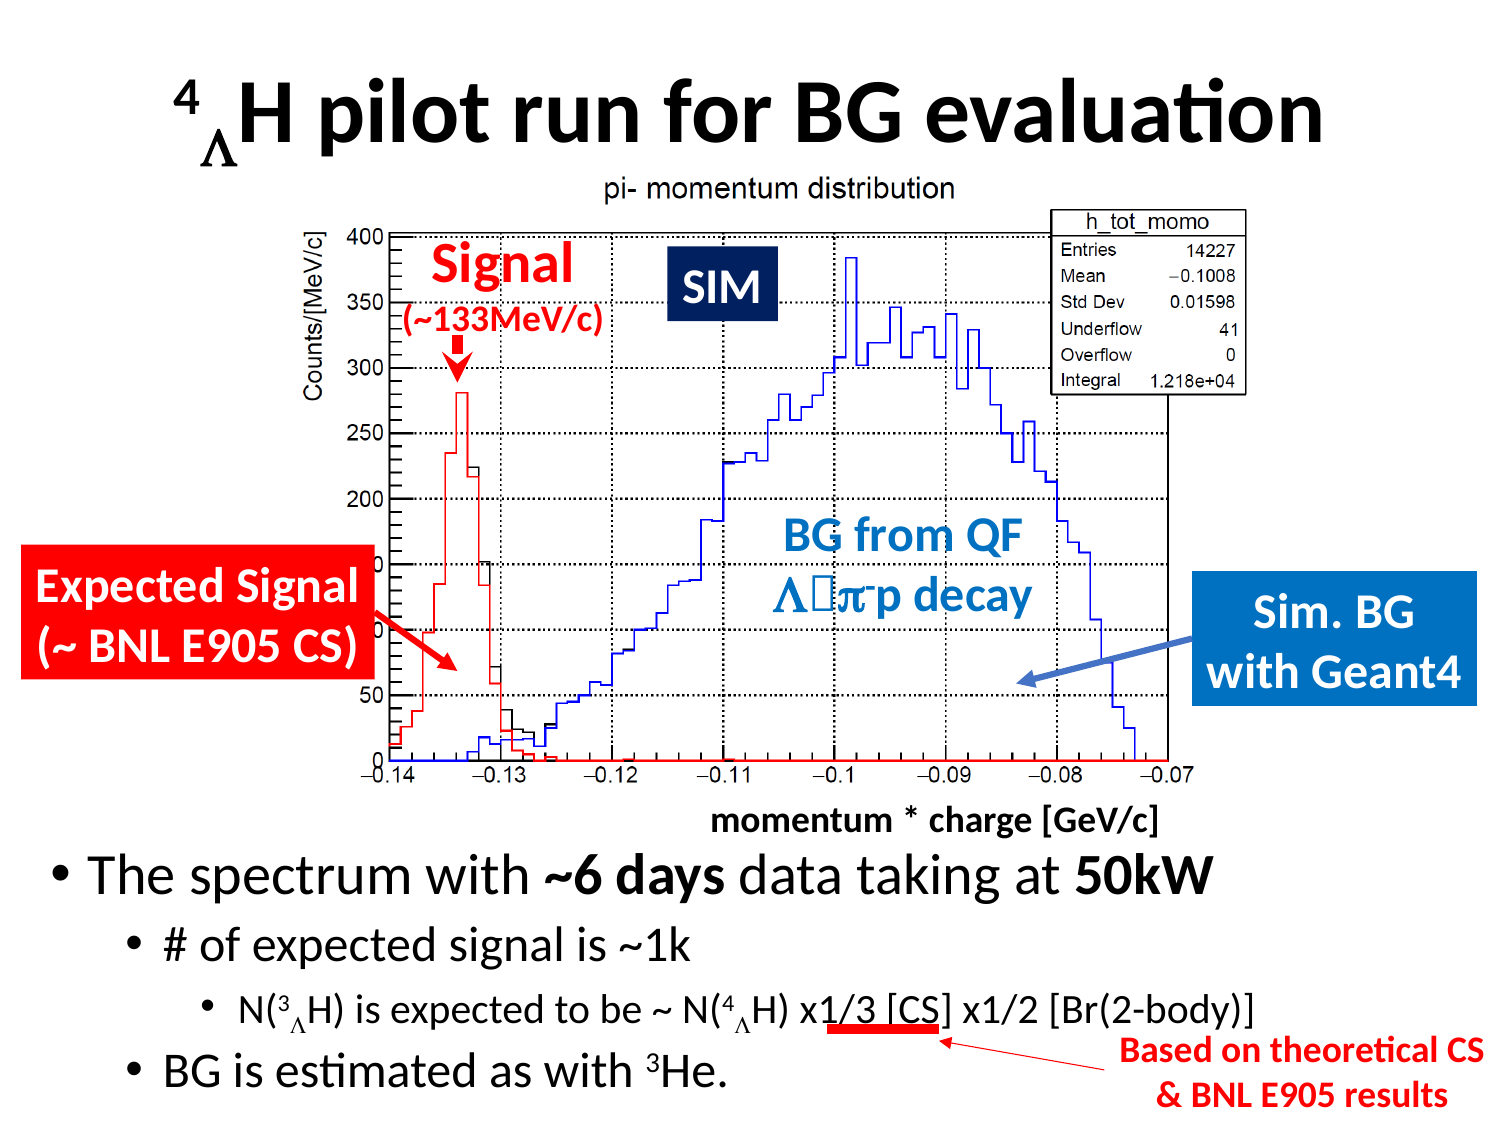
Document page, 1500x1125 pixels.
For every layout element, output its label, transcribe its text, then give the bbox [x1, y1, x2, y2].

text_box momentum * charge [GeV/c] [695, 826, 1176, 848]
text_box Sim. BG with Geant4 [1264, 571, 1477, 706]
text_box Based on theoretical CS & BNL E905 results [1104, 1017, 1500, 1123]
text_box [1016, 639, 1185, 684]
title 4LH pilot run for BG evaluation [103, 0, 1397, 218]
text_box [376, 612, 458, 671]
picture [292, 166, 1264, 826]
text_box Expected Signal (~ BNL E905 CS) [21, 544, 292, 680]
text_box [938, 1040, 1105, 1071]
list The spectrum with ~6 days data taking at 50kW # of expected signal is ~1k N(3LH) is expected to be ~ N(4LH) x1/3 [CS] x1/2 [Br(2-body)] BG is estimated as with 3He. [35, 837, 1465, 1124]
